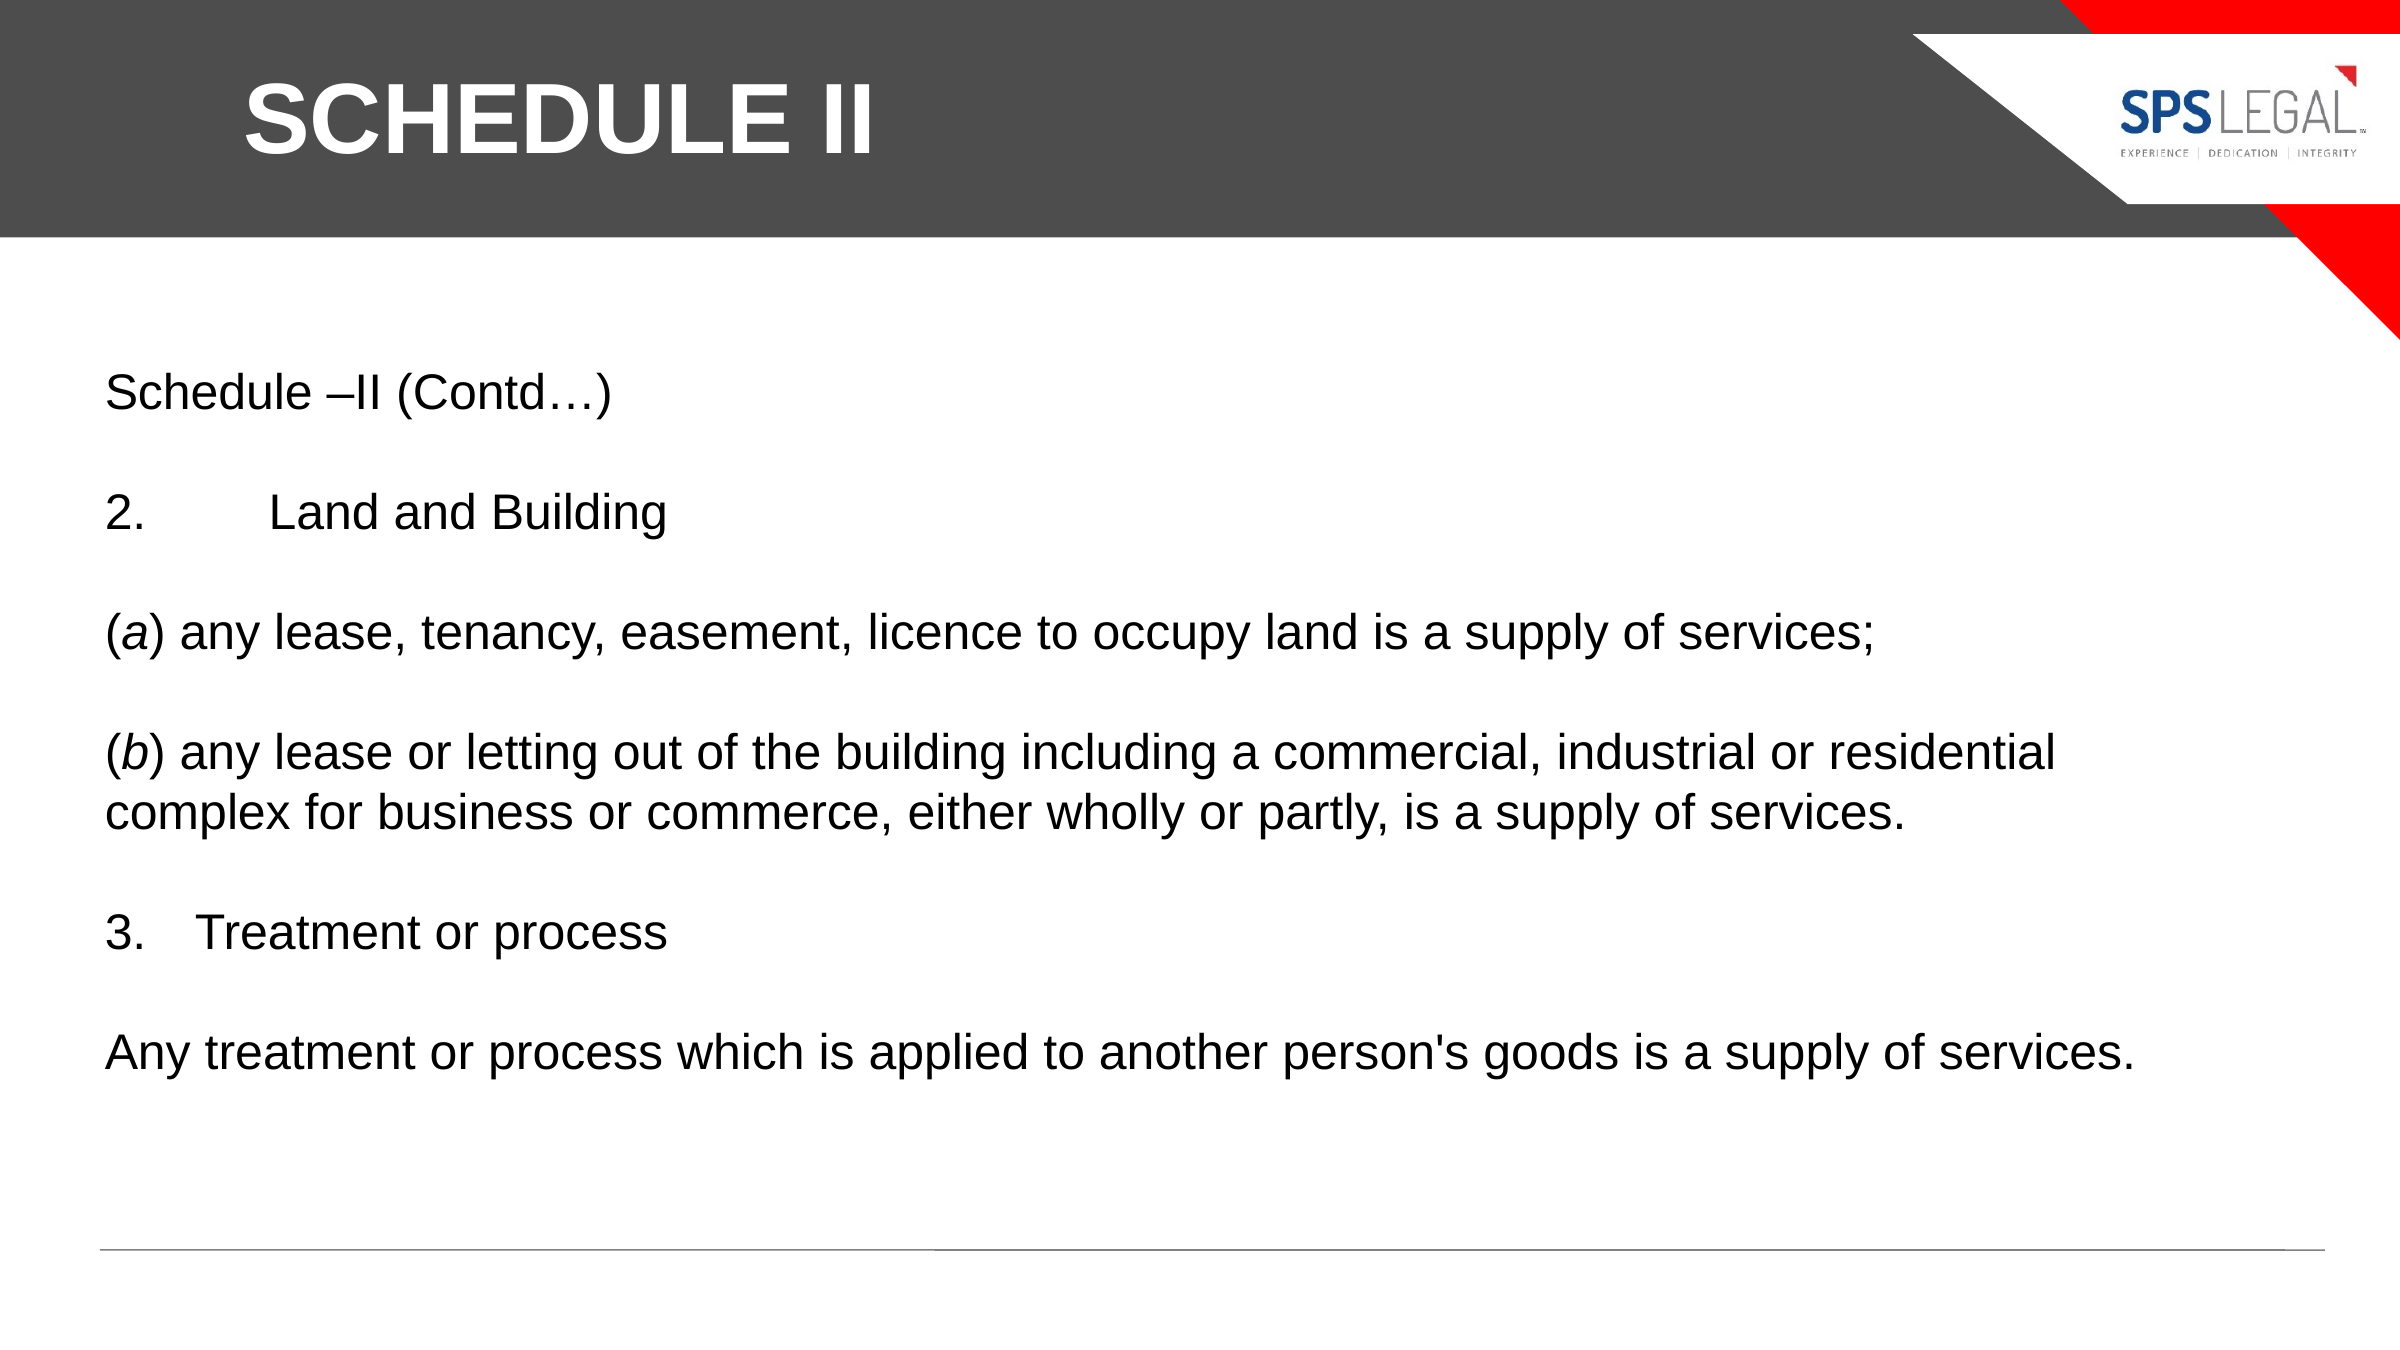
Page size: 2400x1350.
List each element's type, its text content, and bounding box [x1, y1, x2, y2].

text_box SCHEDULE II [225, 44, 896, 183]
list Schedule –II (Contd…) 2. Land and Building (a) any lease, tenancy, easement, licence to occupy land is a supply of services; (b) any lease or letting out of the building including a commercial, industrial or residential complex for business or commerce, either wholly or partly, is a supply of services. Treatment or process Any treatment or process which is applied to another person's goods is a supply of services. [104, 359, 2236, 1217]
picture [2102, 58, 2375, 166]
